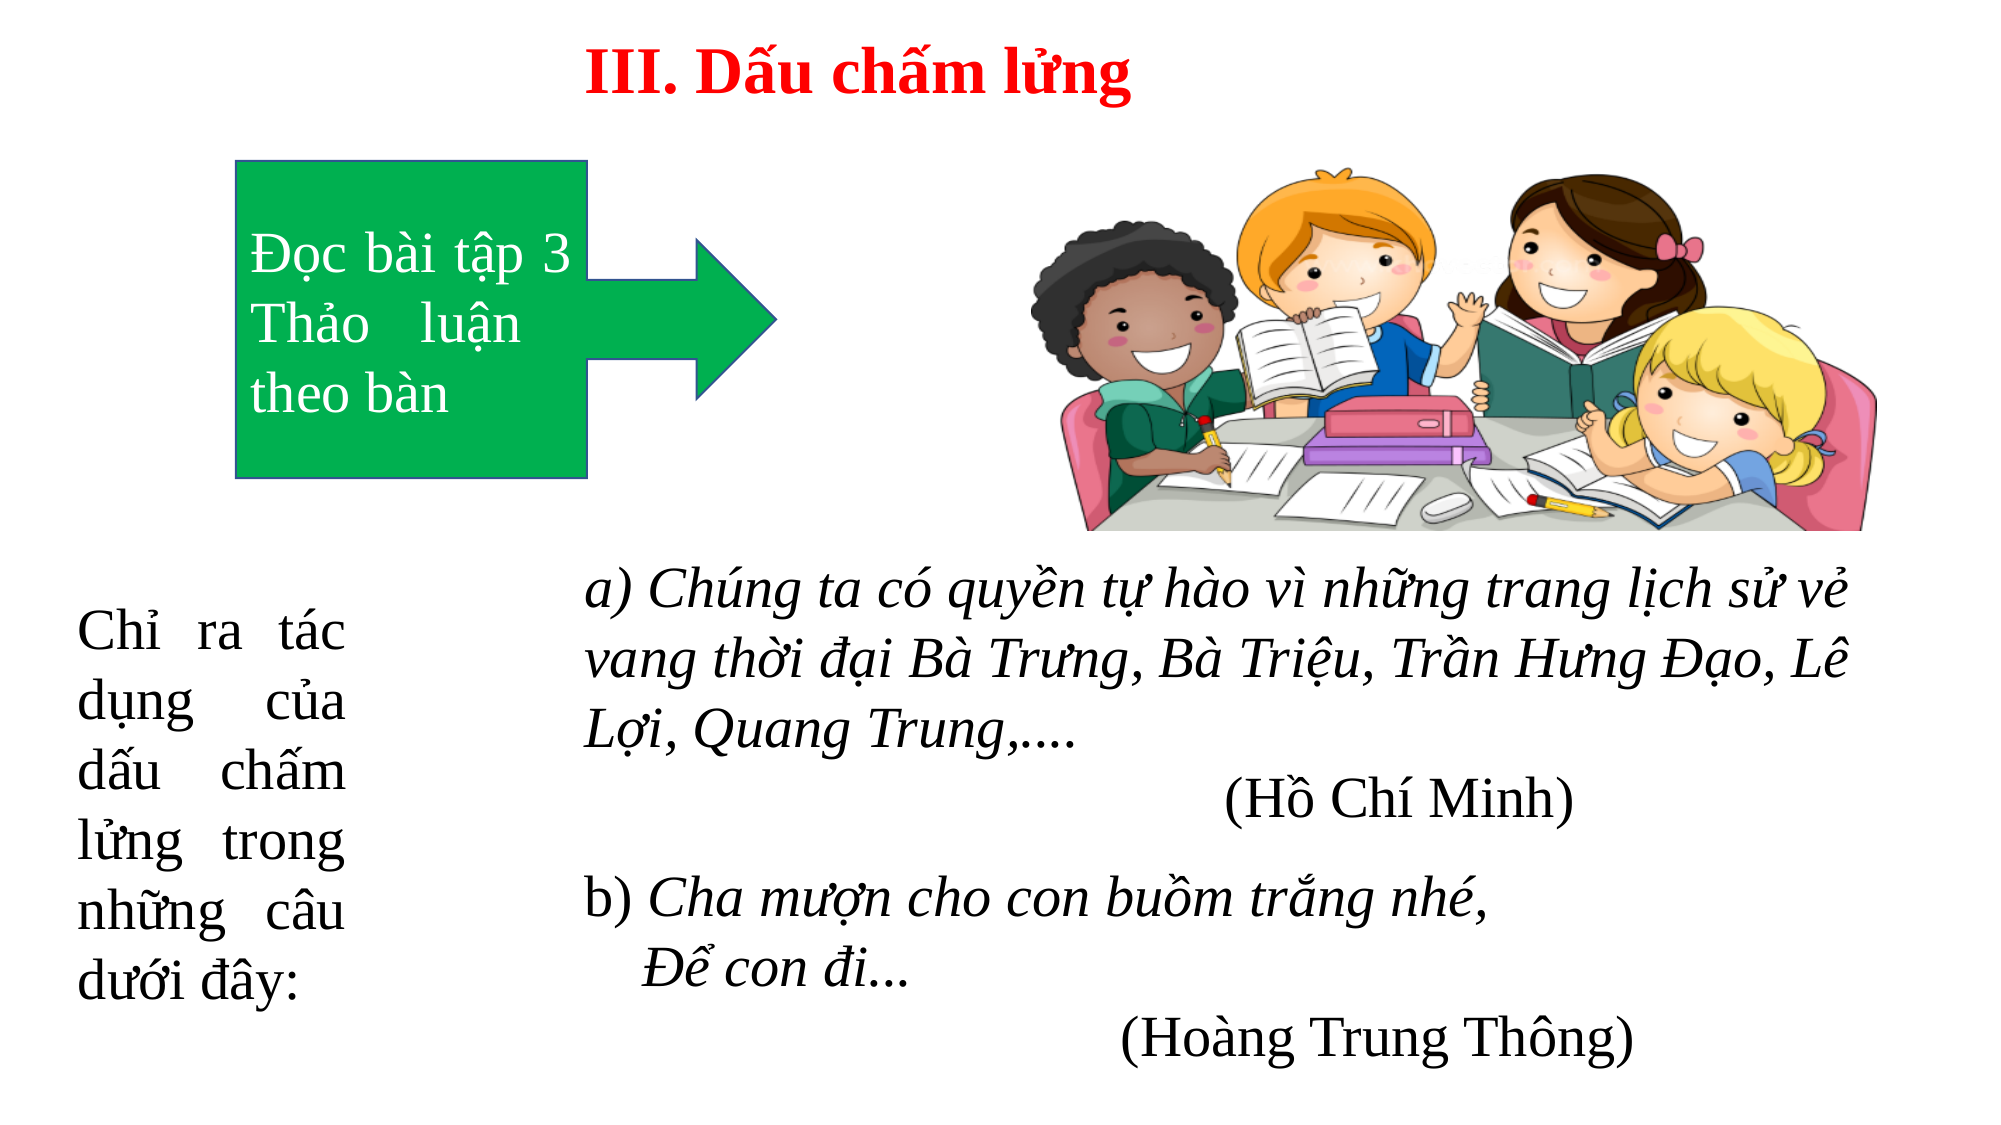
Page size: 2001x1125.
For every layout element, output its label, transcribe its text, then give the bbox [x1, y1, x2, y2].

picture [1030, 0, 1877, 531]
text_box Đọc bài tập 3 Thảo luận theo bàn [234, 159, 778, 480]
text_box a) Chúng ta có quyền tự hào vì những trang lịch sử vẻ vang thời đại Bà Trưng, Bà Triệu, Trần Hưng Đạo, Lê Lợi, Quang Trung,.... (Hồ Chí Minh) [569, 541, 1937, 837]
text_box b) Cha mượn cho con buồm trắng nhé, Để con đi... (Hoàng Trung Thông) [569, 850, 1824, 1076]
text_box III. Dấu chấm lửng [569, 19, 1030, 115]
text_box Chỉ ra tác dụng của dấu chấm lửng trong những câu dưới đây: [63, 584, 361, 1019]
